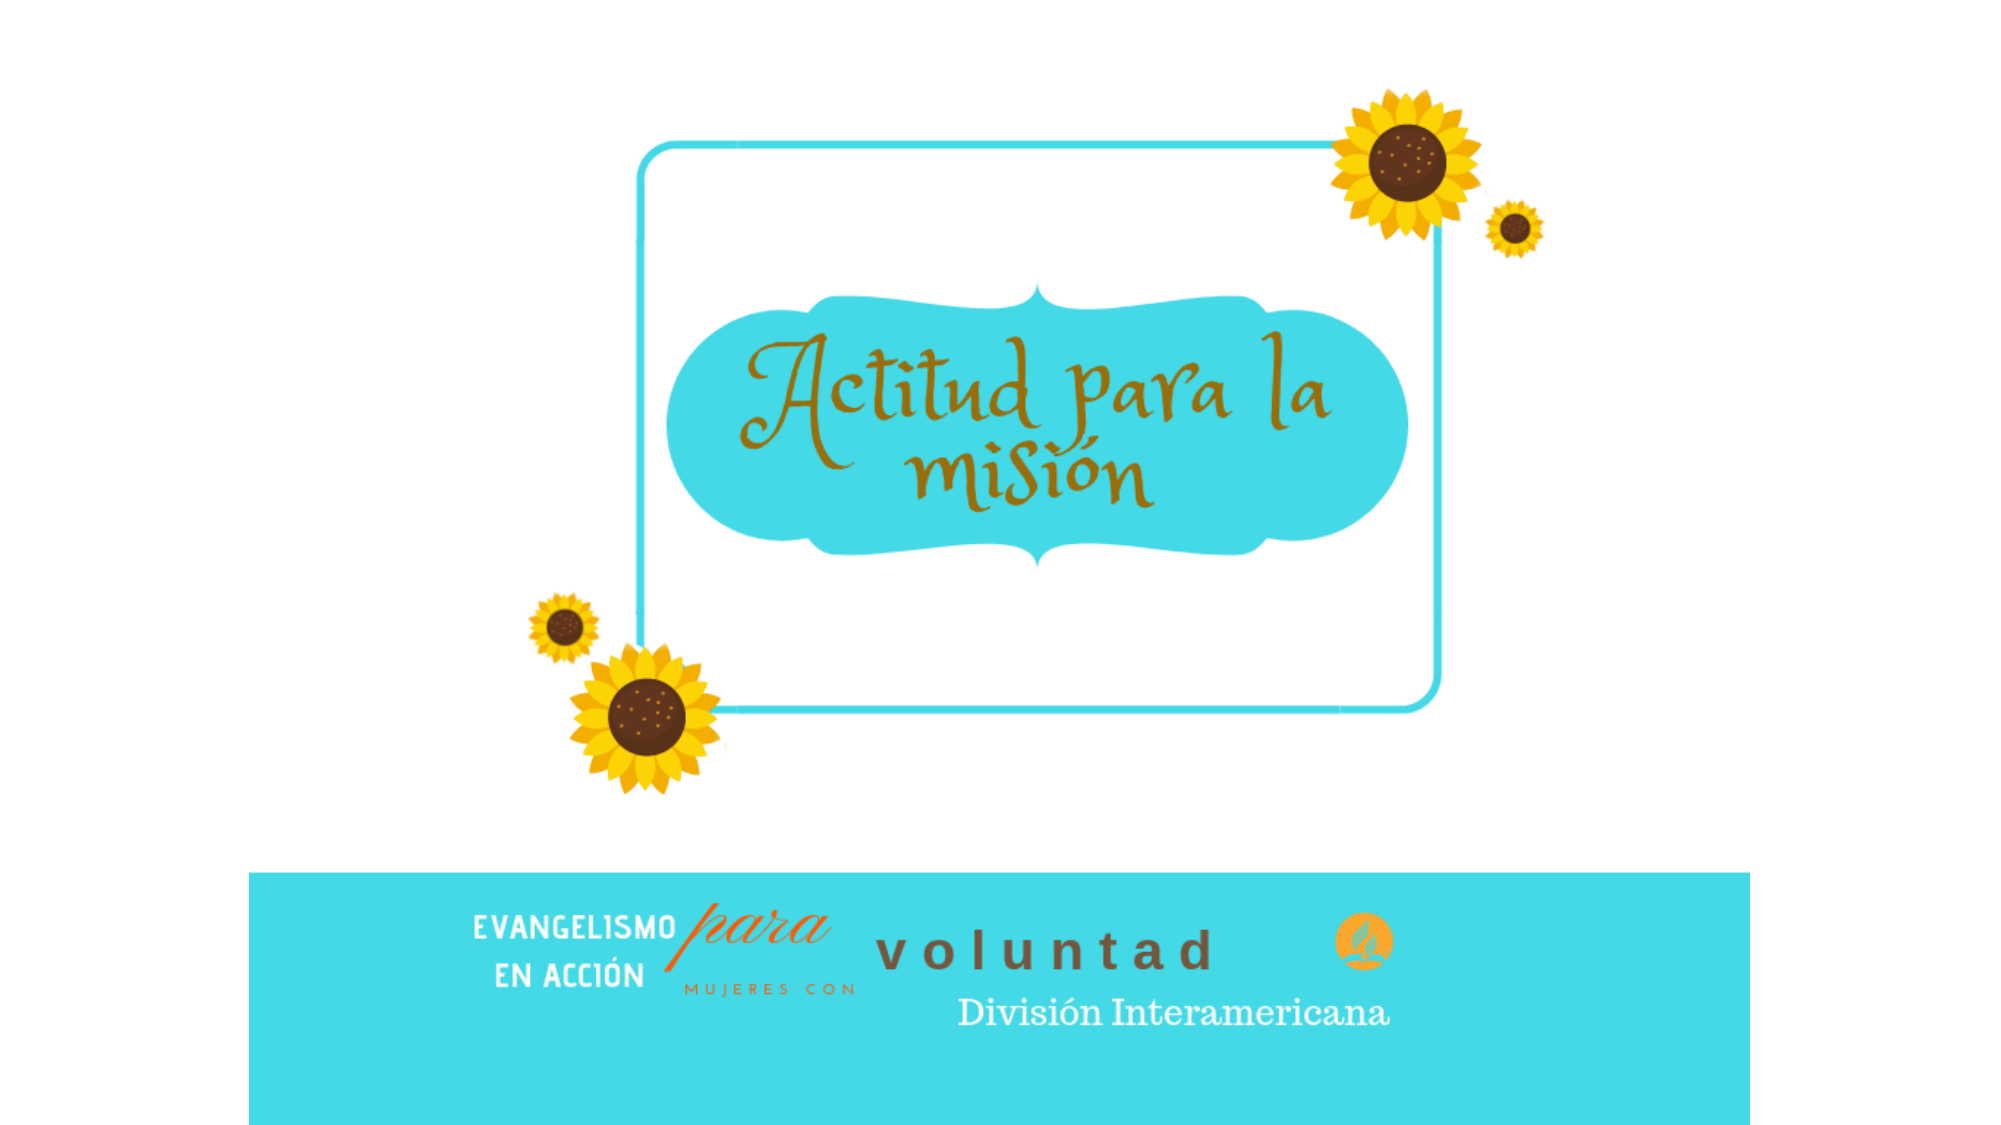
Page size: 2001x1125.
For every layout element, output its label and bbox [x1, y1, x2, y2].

picture [249, 0, 1751, 1125]
